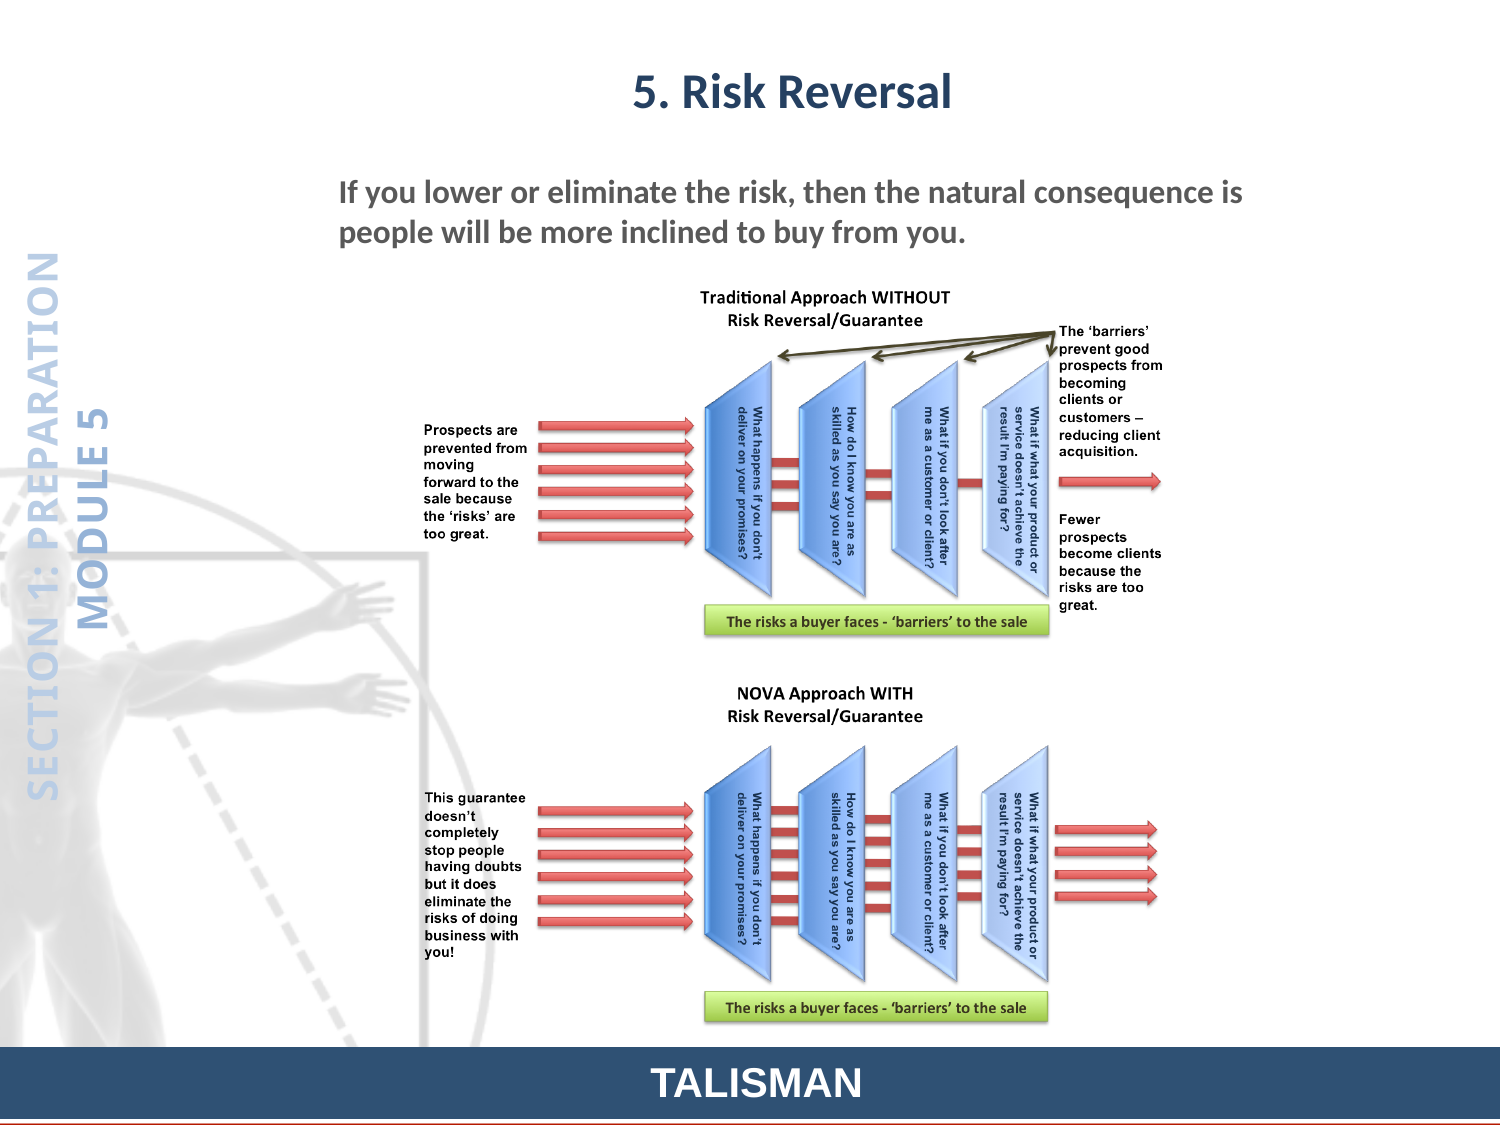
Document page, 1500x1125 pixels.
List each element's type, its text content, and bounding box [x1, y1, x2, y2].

picture [412, 273, 1174, 1029]
text_box 5. Risk Reversal [323, 51, 1262, 127]
text_box SECTION 1: PREPARATION MODULE 5 [8, 99, 124, 941]
text_box If you lower or eliminate the risk, then the natural consequence is people will be more inclined to buy from you. [323, 162, 1278, 258]
